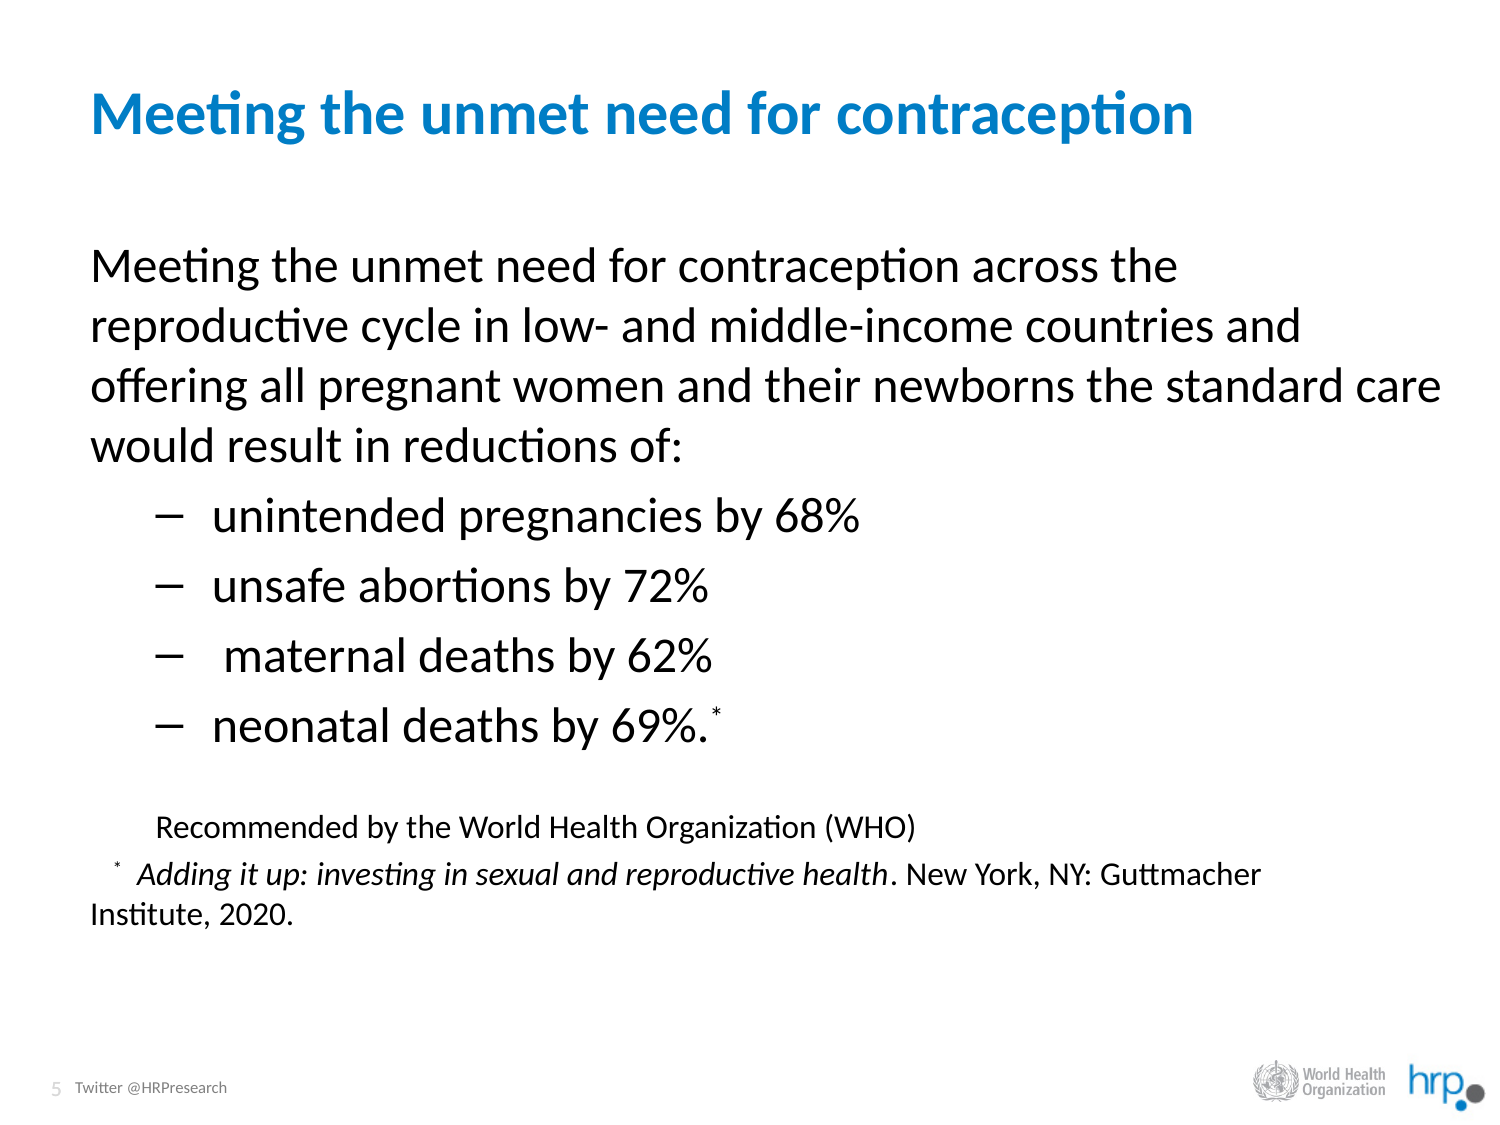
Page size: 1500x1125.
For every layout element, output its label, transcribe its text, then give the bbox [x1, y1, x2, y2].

picture [1407, 1043, 1486, 1122]
list Meeting the unmet need for contraception across the reproductive cycle in low- and middle-income countries and offering all pregnant women and their newborns the standard care would result in reductions of: unintended pregnancies by 68% unsafe abortions by 72% maternal deaths by 62% neonatal deaths by 69%.* Recommended by the World Health Organization (WHO) * Adding it up: investing in sexual and reproductive health. New York, NY: Guttmacher Institute, 2020. [75, 224, 1463, 975]
title Meeting the unmet need for contraception [75, 39, 1425, 180]
picture [1253, 1060, 1385, 1102]
